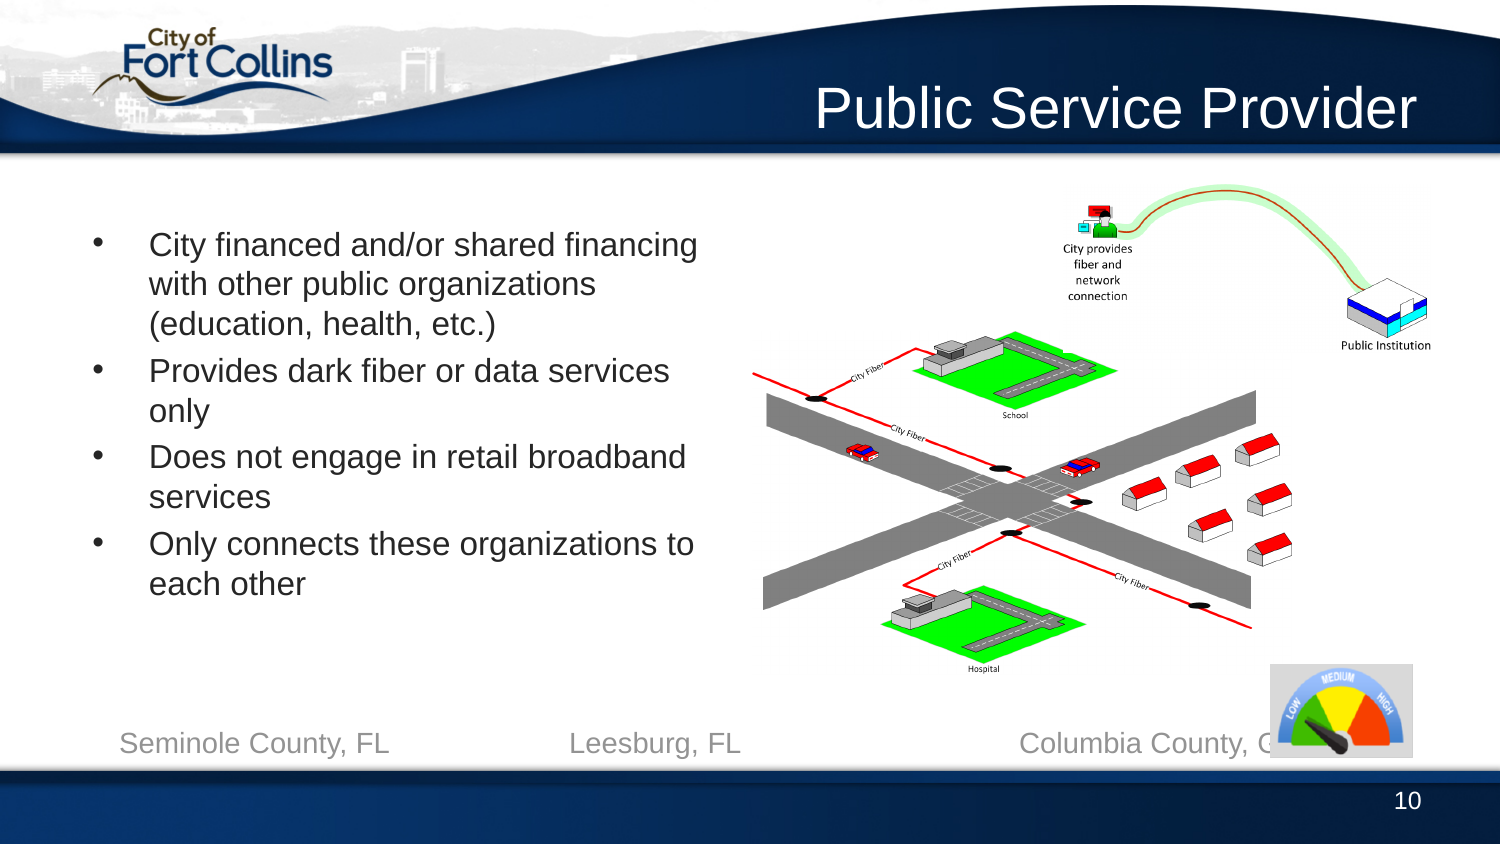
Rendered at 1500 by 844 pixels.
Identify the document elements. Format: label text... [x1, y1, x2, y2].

text_box Seminole County, FL Leesburg, FL Columbia County, GA [104, 716, 1315, 767]
list City financed and/or shared financing with other public organizations (education, health, etc.) Provides dark fiber or data services only Does not engage in retail broadband services Only connects these organizations to each other [77, 215, 741, 772]
picture [0, 0, 1500, 844]
title Public Service Provider [68, 68, 1434, 141]
slide_number 10 [1086, 776, 1437, 822]
